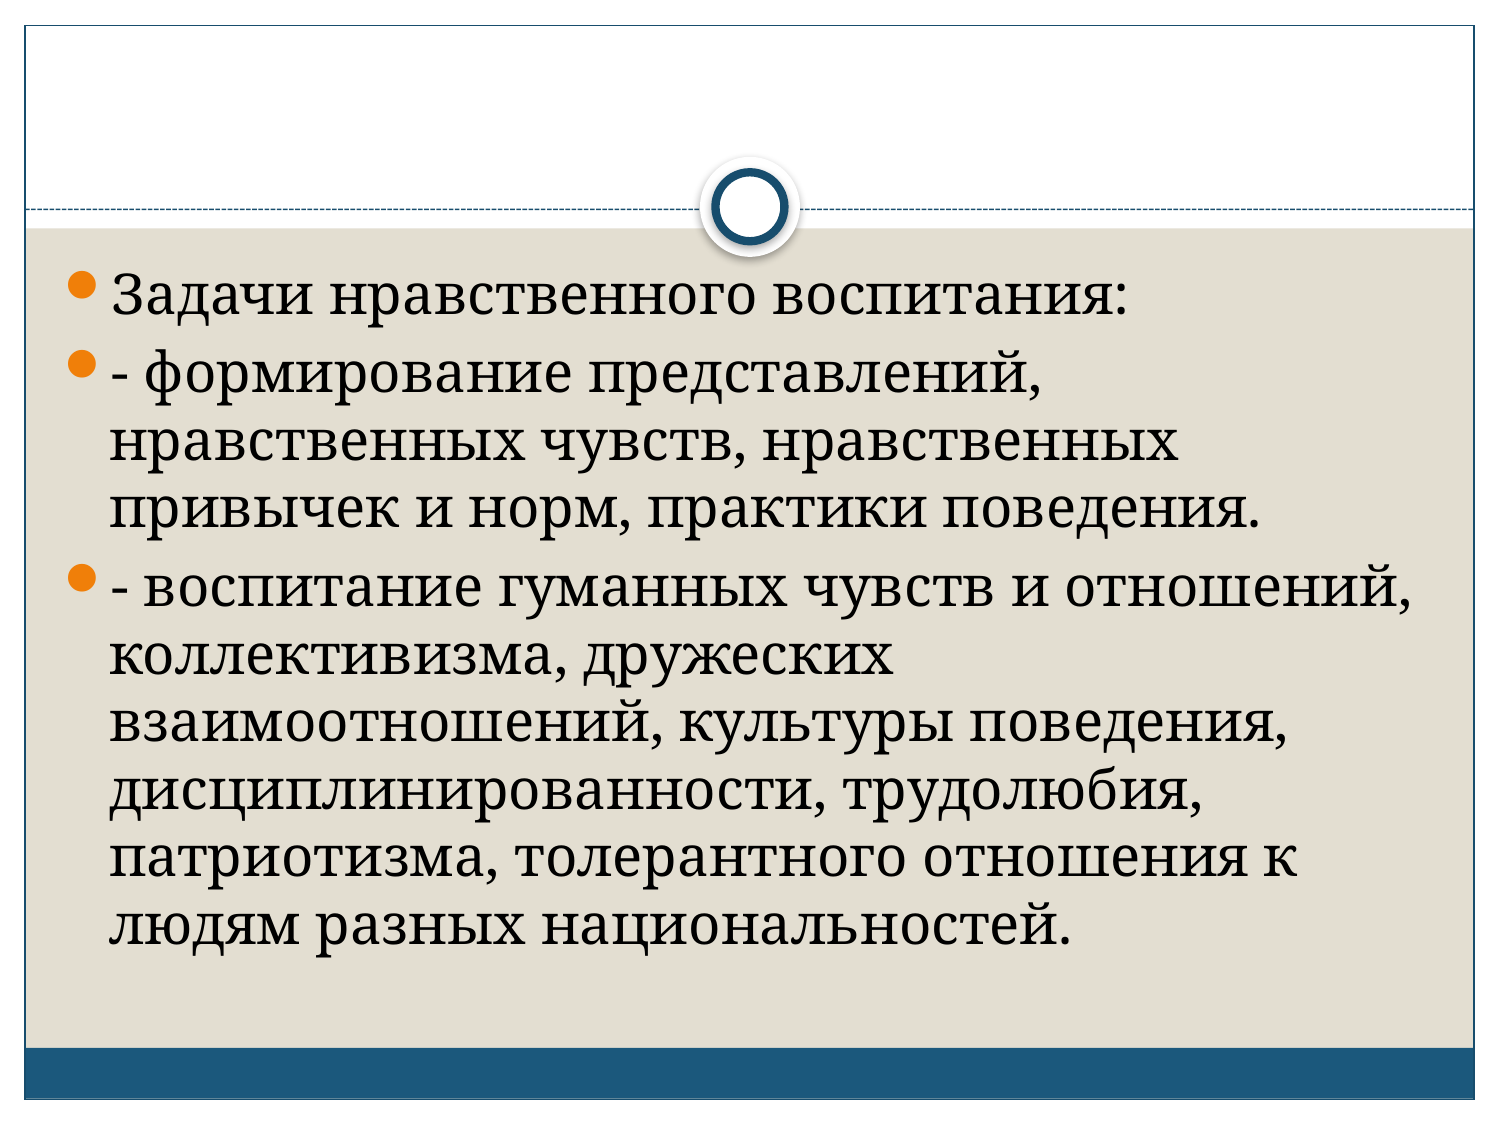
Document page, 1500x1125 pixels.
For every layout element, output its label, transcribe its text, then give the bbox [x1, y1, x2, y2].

list Задачи нравственного воспитания: - формирование представлений, нравственных чувств, нравственных привычек и норм, практики поведения. - воспитание гуманных чувств и отношений, коллективизма, дружеских взаимоотношений, культуры поведения, дисциплинированности, трудолюбия, патриотизма, толерантного отношения к людям разных национальностей. [49, 250, 1445, 1001]
